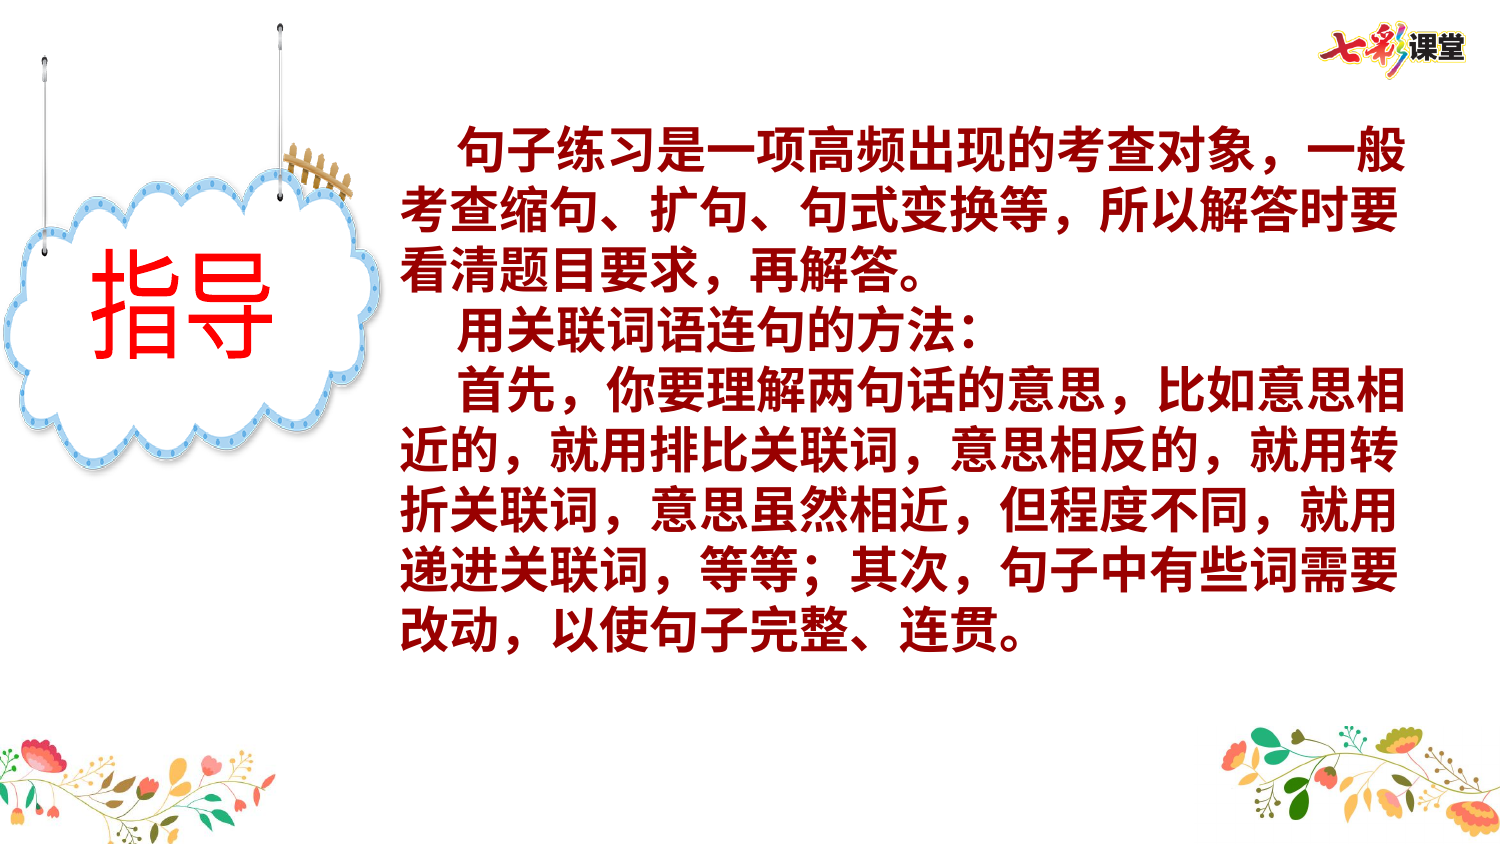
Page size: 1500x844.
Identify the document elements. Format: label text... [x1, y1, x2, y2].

picture [1194, 726, 1500, 844]
picture [0, 23, 387, 481]
picture [1316, 20, 1468, 80]
picture [0, 714, 384, 844]
text_box 句子练习是一项高频出现的考查对象，一般考查缩句、扩句、句式变换等，所以解答时要看清题目要求，再解答。 用关联词语连句的方法： 首先，你要理解两句话的意思，比如意思相近的，就用排比关联词，意思相反的，就用转折关联词，意思虽然相近，但程度不同，就用递进关联词，等等；其次，句子中有些词需要改动，以使句子完整、连贯。 [388, 112, 1432, 664]
